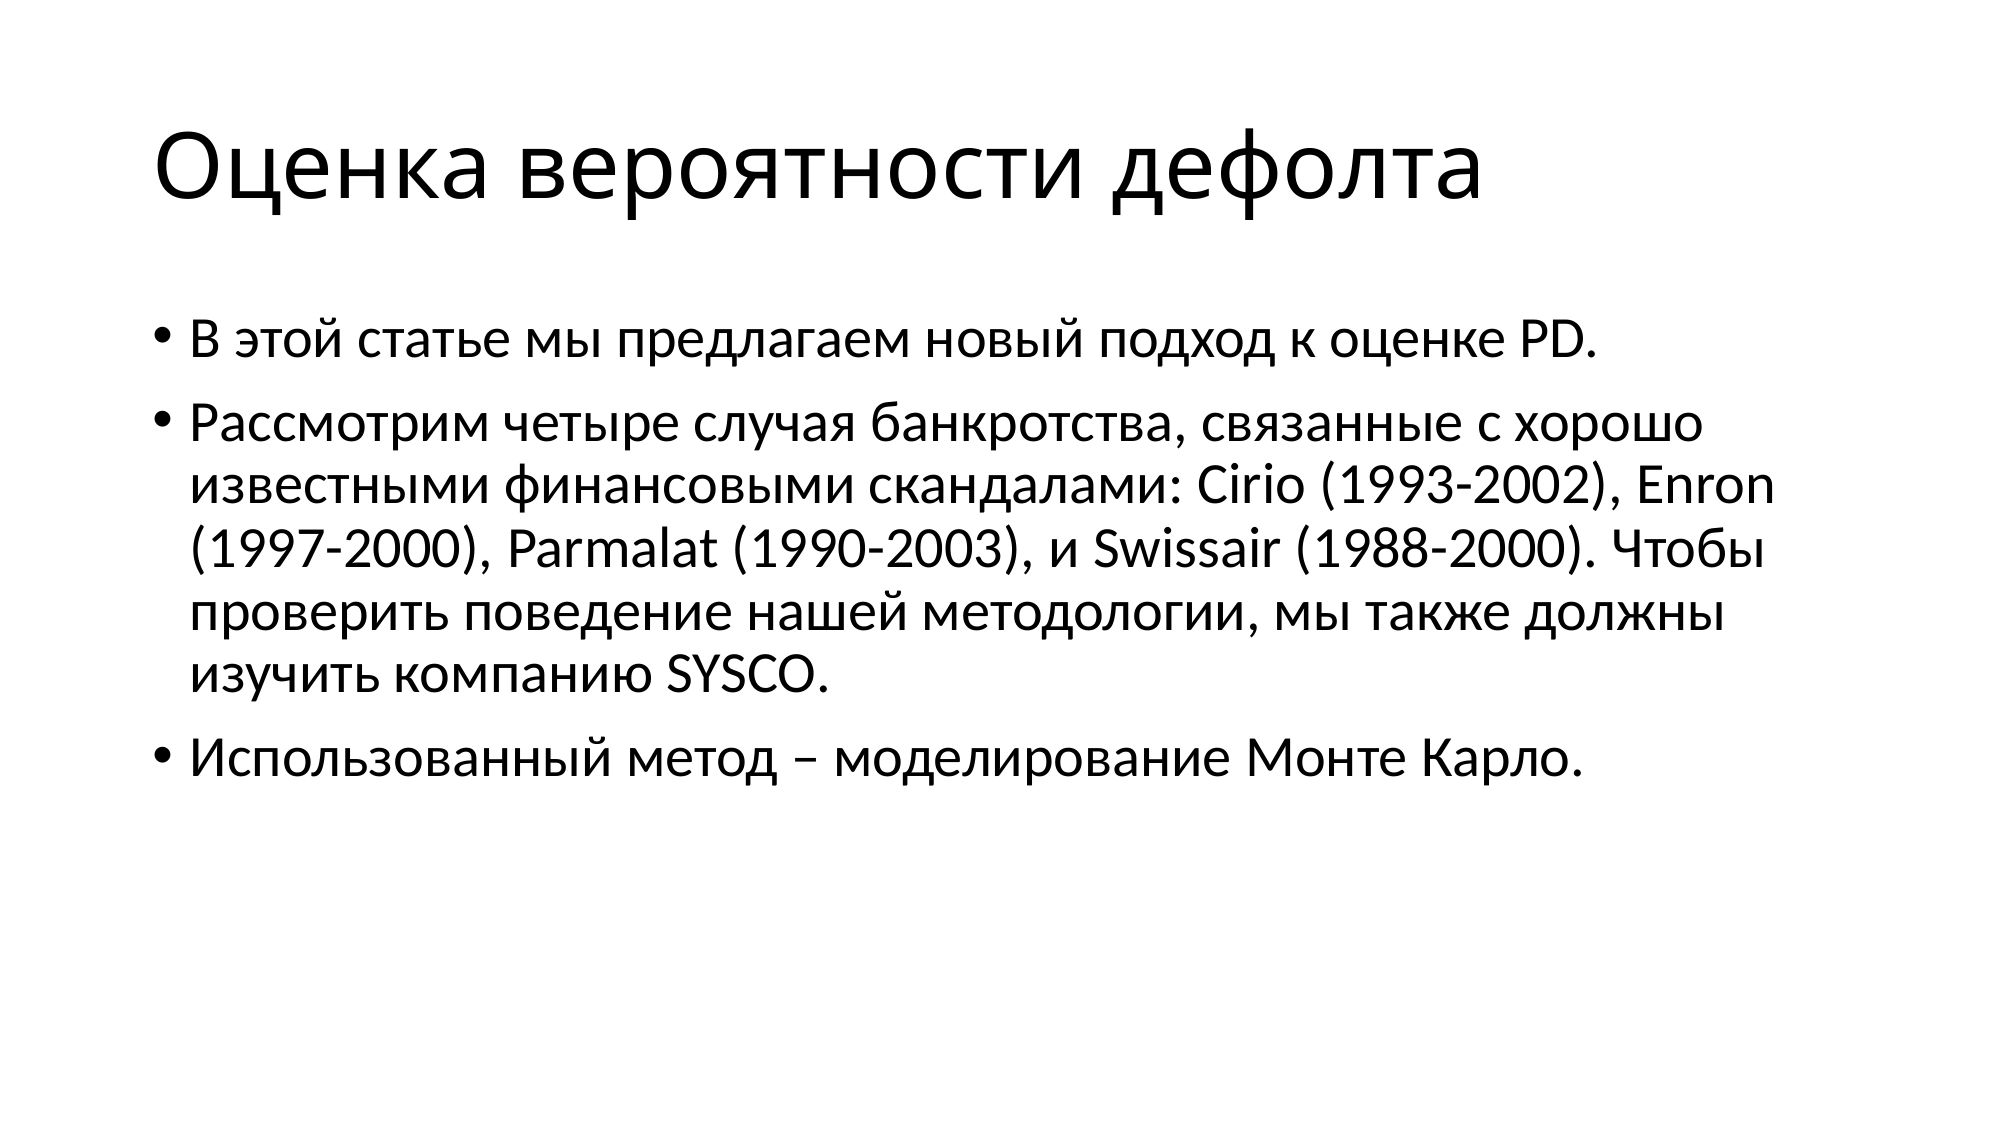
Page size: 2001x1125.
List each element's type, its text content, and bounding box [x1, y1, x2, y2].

list В этой статье мы предлагаем новый подход к оценке PD. Рассмотрим четыре случая банкротства, связанные с хорошо известными финансовыми скандалами: Cirio (1993-2002), Enron (1997-2000), Parmalat (1990-2003), и Swissair (1988-2000). Чтобы проверить поведение нашей методологии, мы также должны изучить компанию SYSCO. Использованный метод – моделирование Монте Карло. [137, 299, 1863, 1014]
title Оценка вероятности дефолта [137, 59, 1863, 278]
